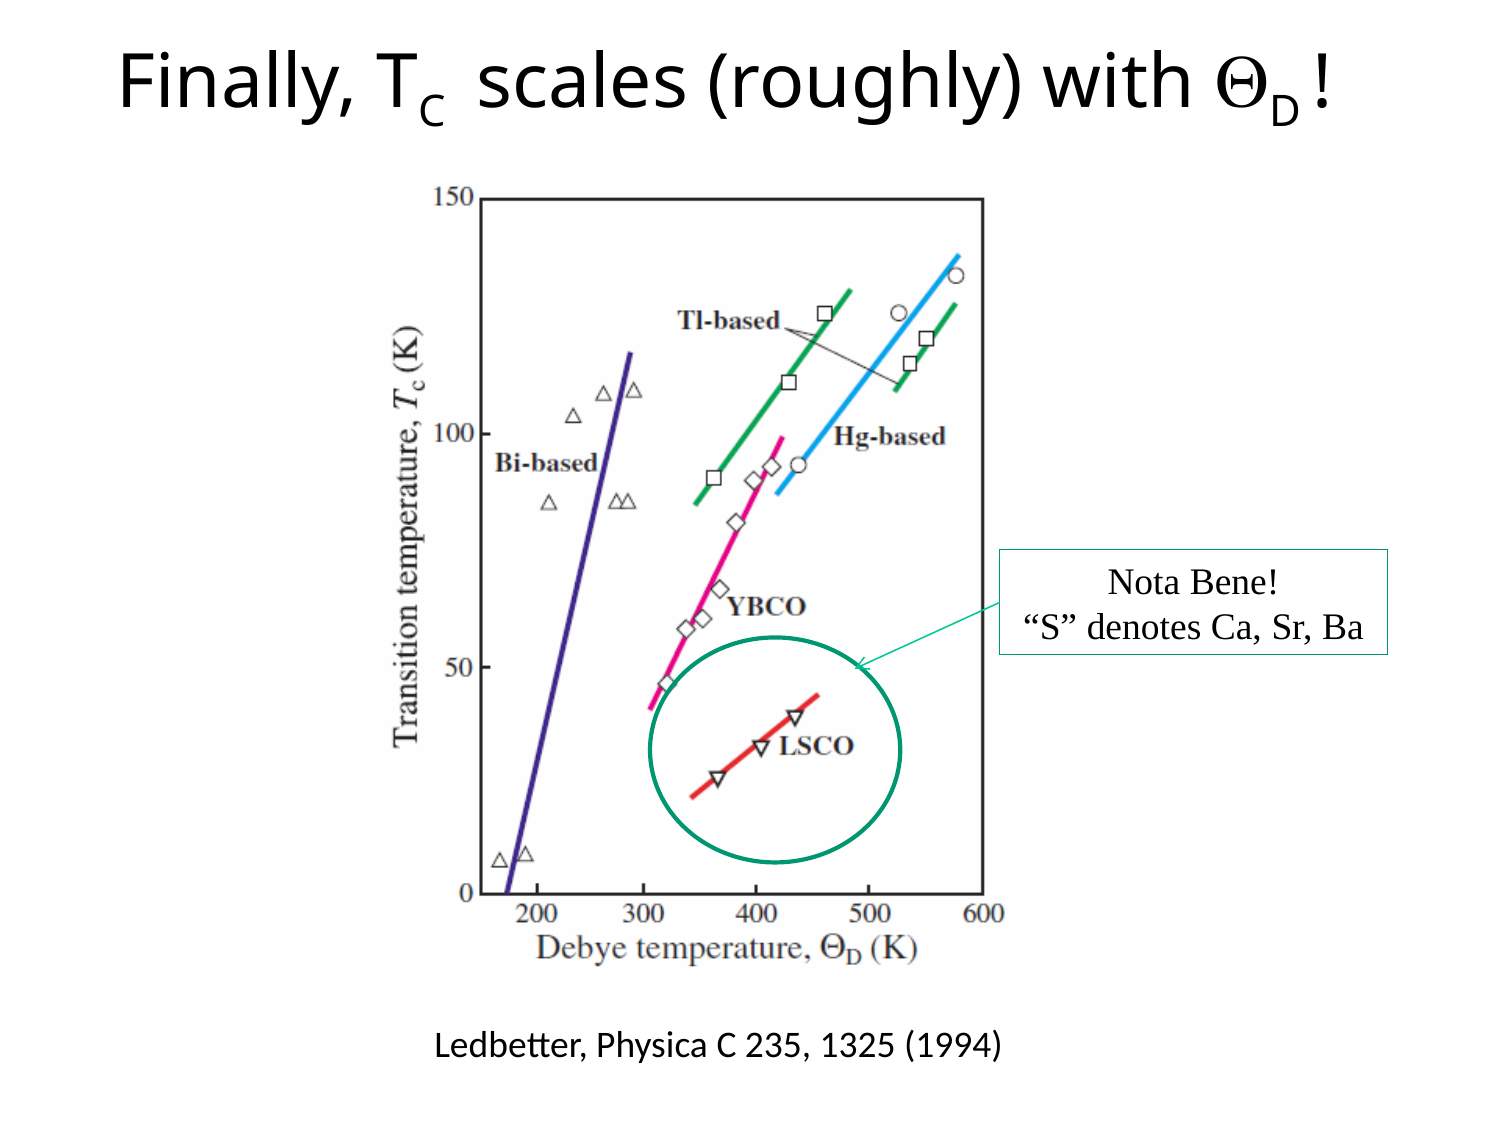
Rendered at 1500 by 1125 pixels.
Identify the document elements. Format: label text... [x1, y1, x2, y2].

picture [374, 162, 1023, 979]
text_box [649, 549, 1388, 863]
text_box Finally, TC scales (roughly) with D ! [62, 24, 1388, 143]
text_box Ledbetter, Physica C 235, 1325 (1994) [324, 1012, 1113, 1073]
